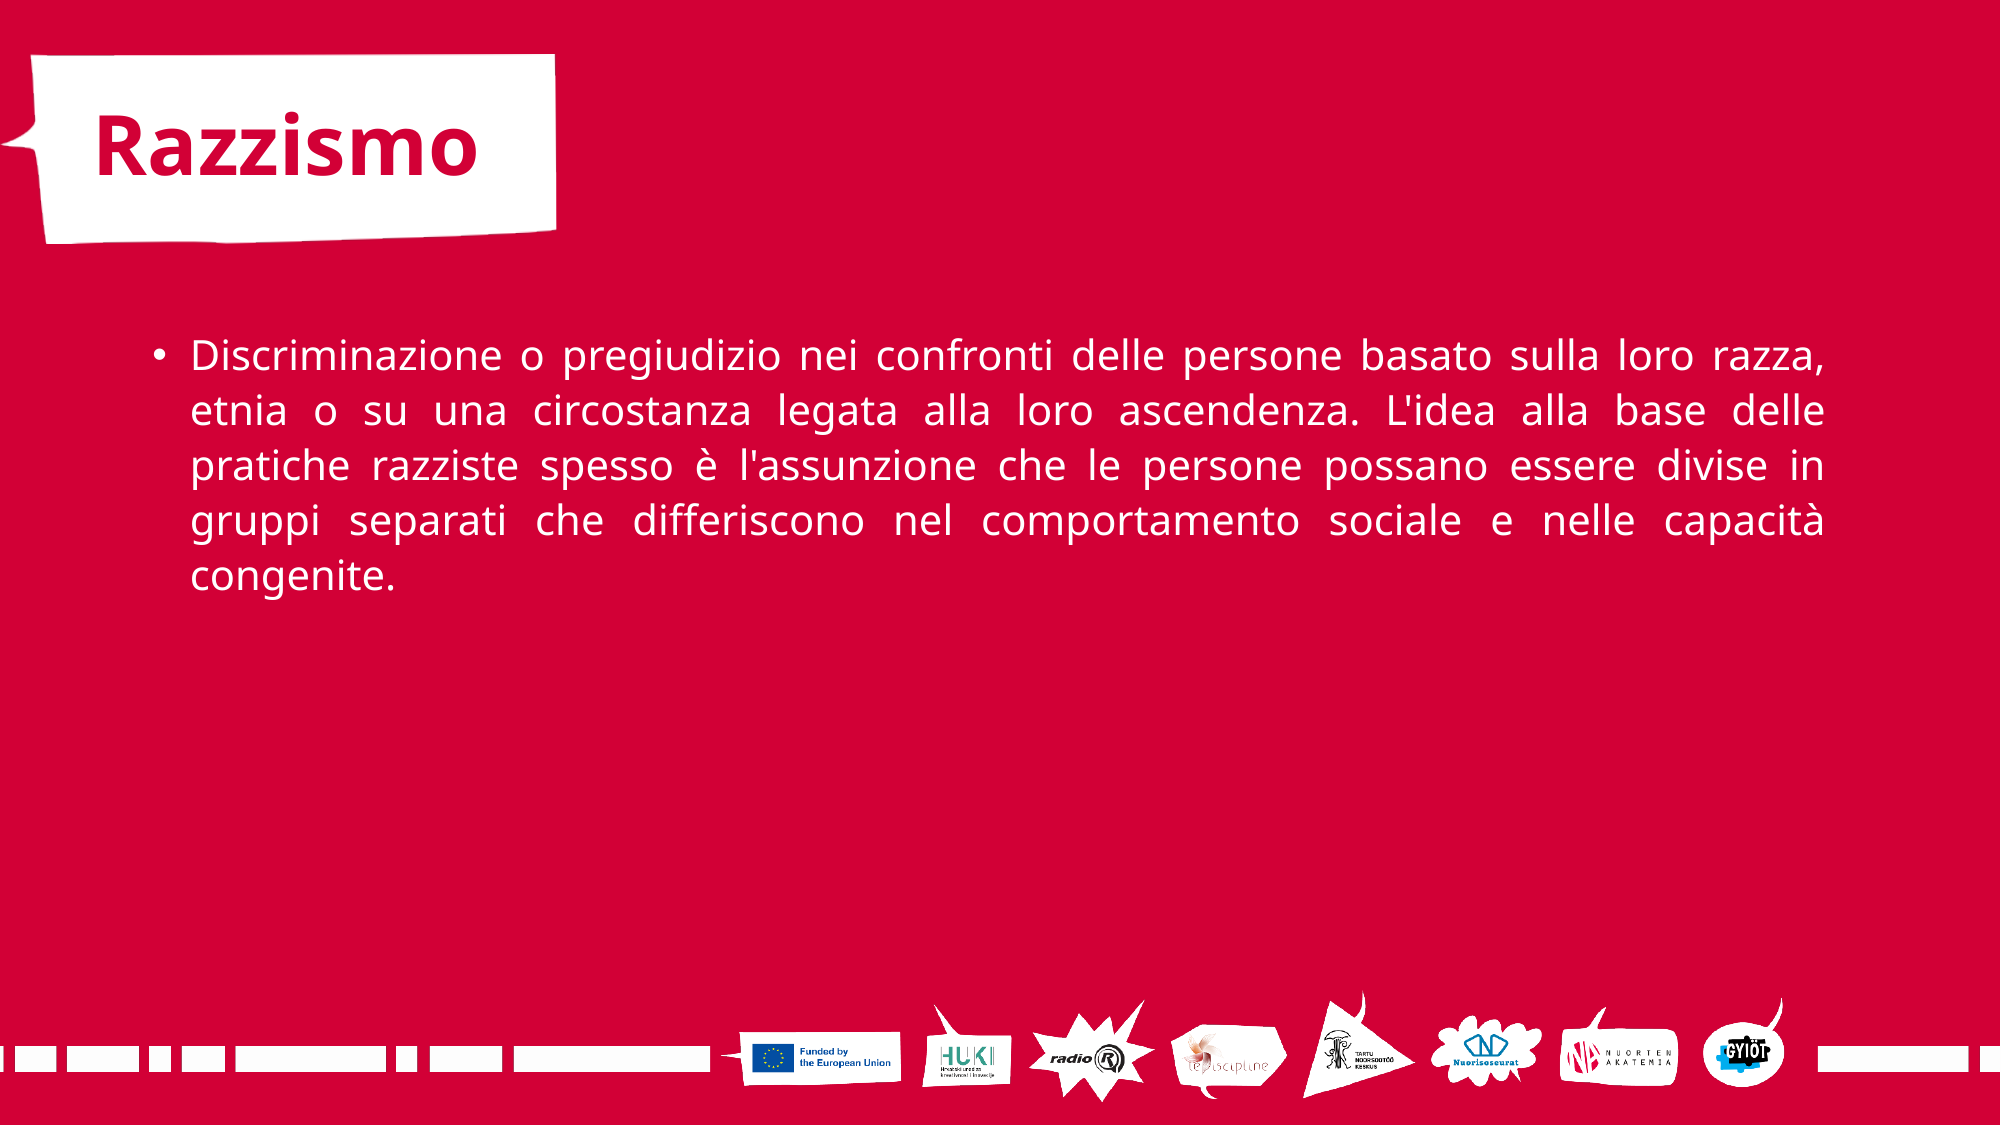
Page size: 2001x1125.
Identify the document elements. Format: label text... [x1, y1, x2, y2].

picture [0, 974, 1815, 1125]
picture [1817, 1046, 2000, 1072]
list Discriminazione o pregiudizio nei confronti delle persone basato sulla loro razza, etnia o su una circostanza legata alla loro ascendenza. L'idea alla base delle pratiche razziste spesso è l'assunzione che le persone possano essere divise in gruppi separati che differiscono nel comportamento sociale e nelle capacità congenite. [137, 316, 1842, 1014]
picture [0, 54, 557, 244]
title Razzismo [77, 40, 1803, 258]
